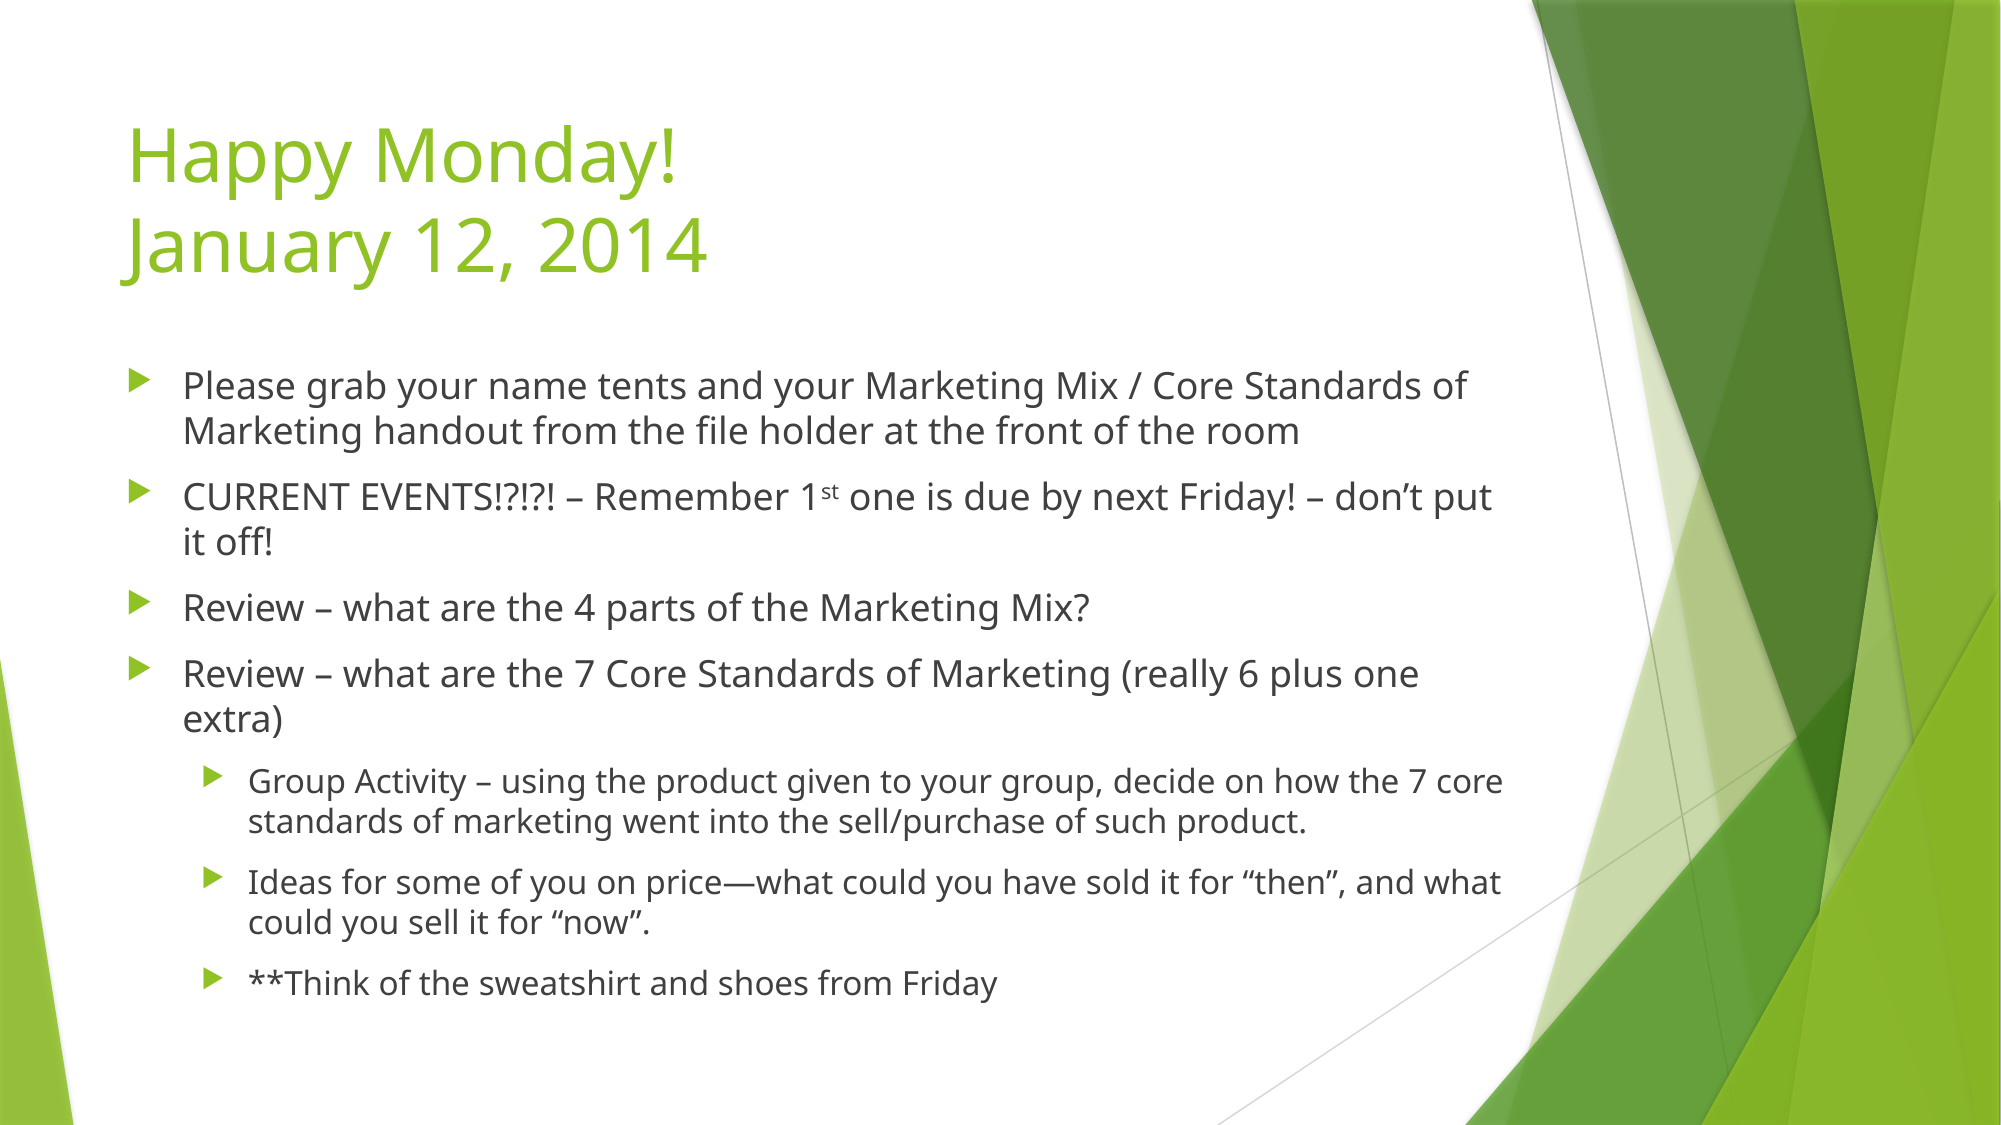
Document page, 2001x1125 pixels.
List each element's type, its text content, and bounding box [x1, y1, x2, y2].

title Happy Monday! January 12, 2014 [111, 99, 1522, 317]
list Please grab your name tents and your Marketing Mix / Core Standards of Marketing handout from the file holder at the front of the room CURRENT EVENTS!?!?! – Remember 1st one is due by next Friday! – don’t put it off! Review – what are the 4 parts of the Marketing Mix? Review – what are the 7 Core Standards of Marketing (really 6 plus one extra) Group Activity – using the product given to your group, decide on how the 7 core standards of marketing went into the sell/purchase of such product. Ideas for some of you on price—what could you have sold it for “then”, and what could you sell it for “now”. **Think of the sweatshirt and shoes from Friday [111, 354, 1522, 992]
